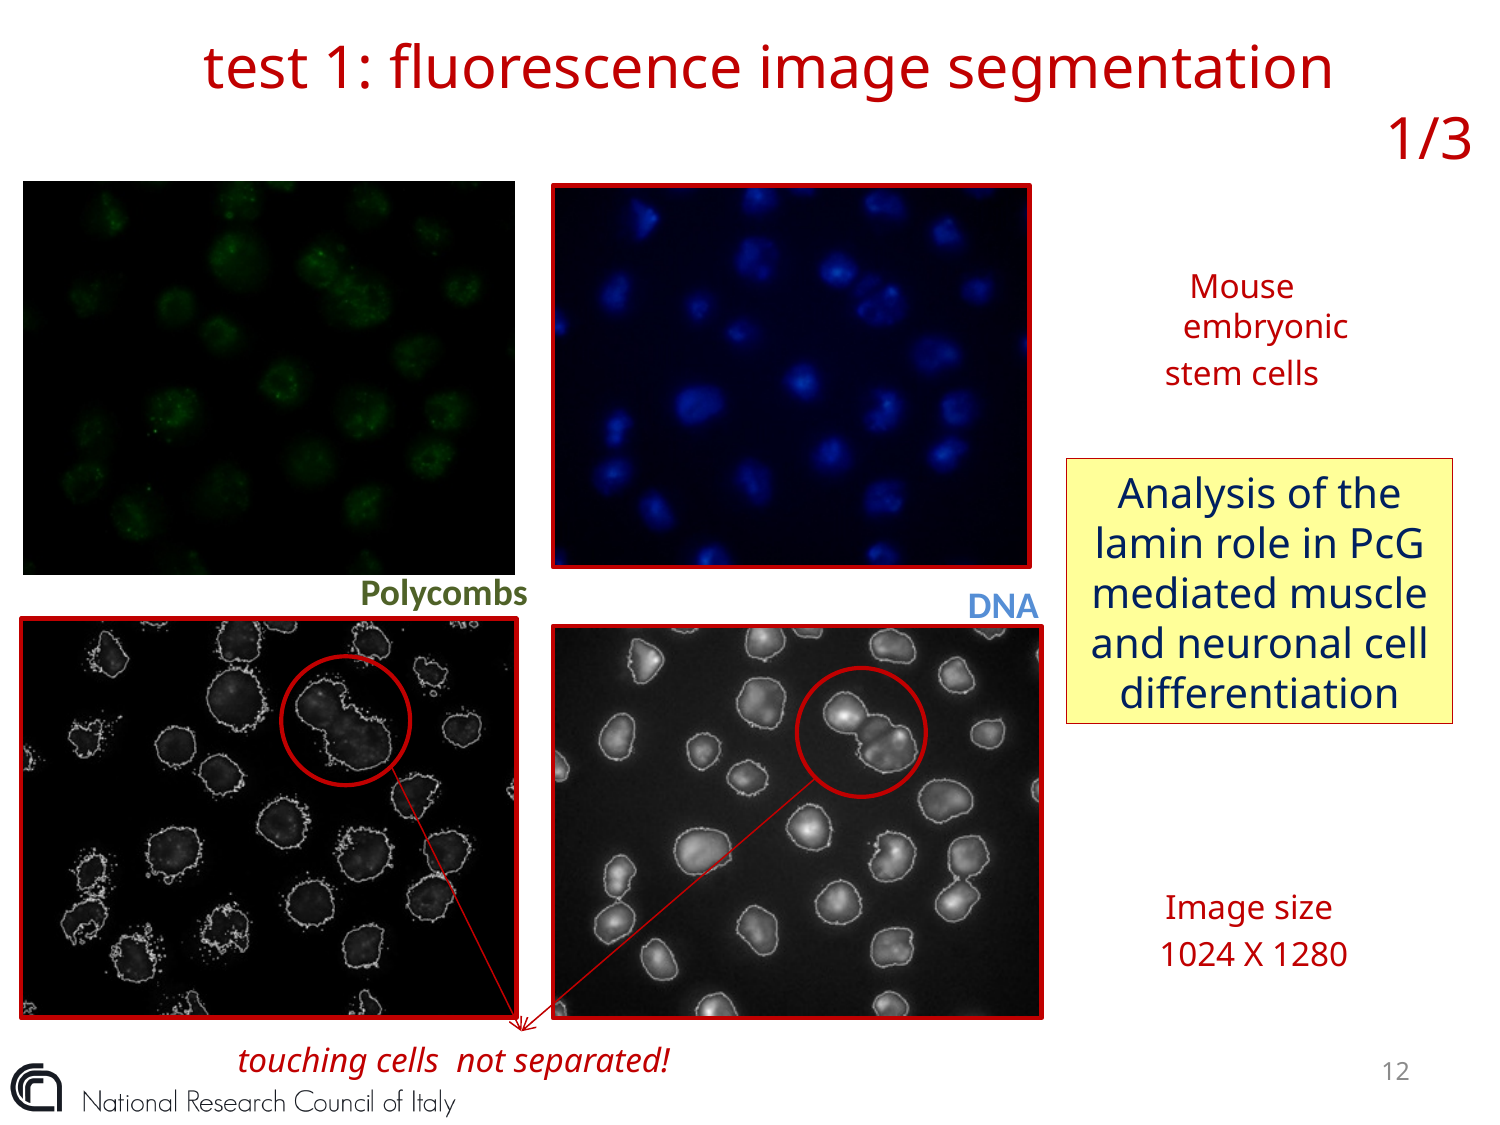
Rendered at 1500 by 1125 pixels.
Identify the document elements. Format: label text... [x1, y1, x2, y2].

picture [23, 181, 515, 575]
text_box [323, 833, 536, 965]
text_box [541, 757, 796, 1052]
title test 1: fluorescence image segmentation [75, 0, 1465, 129]
picture [555, 187, 1028, 565]
text_box Image size 1024 X 1280 [1044, 878, 1500, 961]
picture [23, 620, 515, 1016]
text_box Analysis of the lamin role in PcG mediated muscle and neuronal cell differentiation [1066, 458, 1453, 724]
text_box 1/3 [1370, 93, 1489, 179]
list Mouse embryonic stem cells [1089, 257, 1395, 422]
text_box touching cells not separated! [222, 1031, 821, 1114]
text_box DNA [953, 574, 1055, 634]
picture [555, 628, 1040, 1016]
text_box Polycombs [345, 560, 543, 620]
slide_number 12 [1074, 1042, 1425, 1103]
